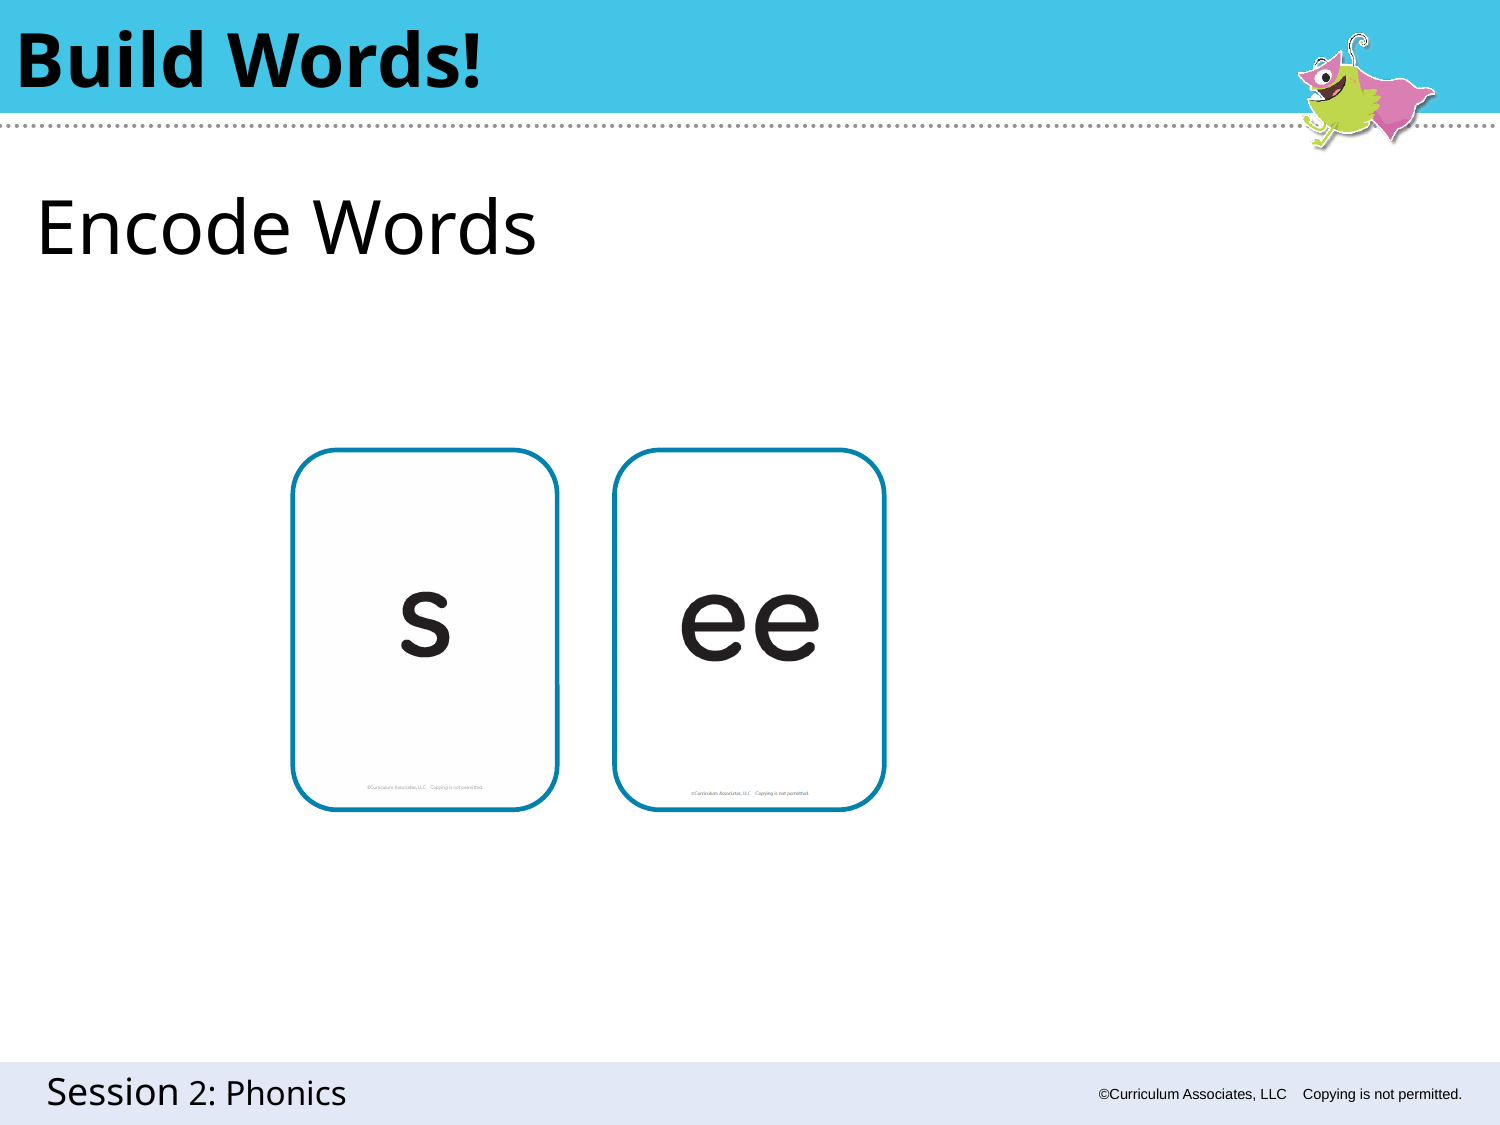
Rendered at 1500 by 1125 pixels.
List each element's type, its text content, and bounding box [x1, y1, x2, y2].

list Build Words! [0, 0, 1425, 128]
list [614, 449, 885, 810]
picture [1287, 12, 1442, 166]
list Encode Words [20, 166, 1445, 294]
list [292, 449, 558, 810]
list 2: Phonics [173, 1069, 1054, 1124]
